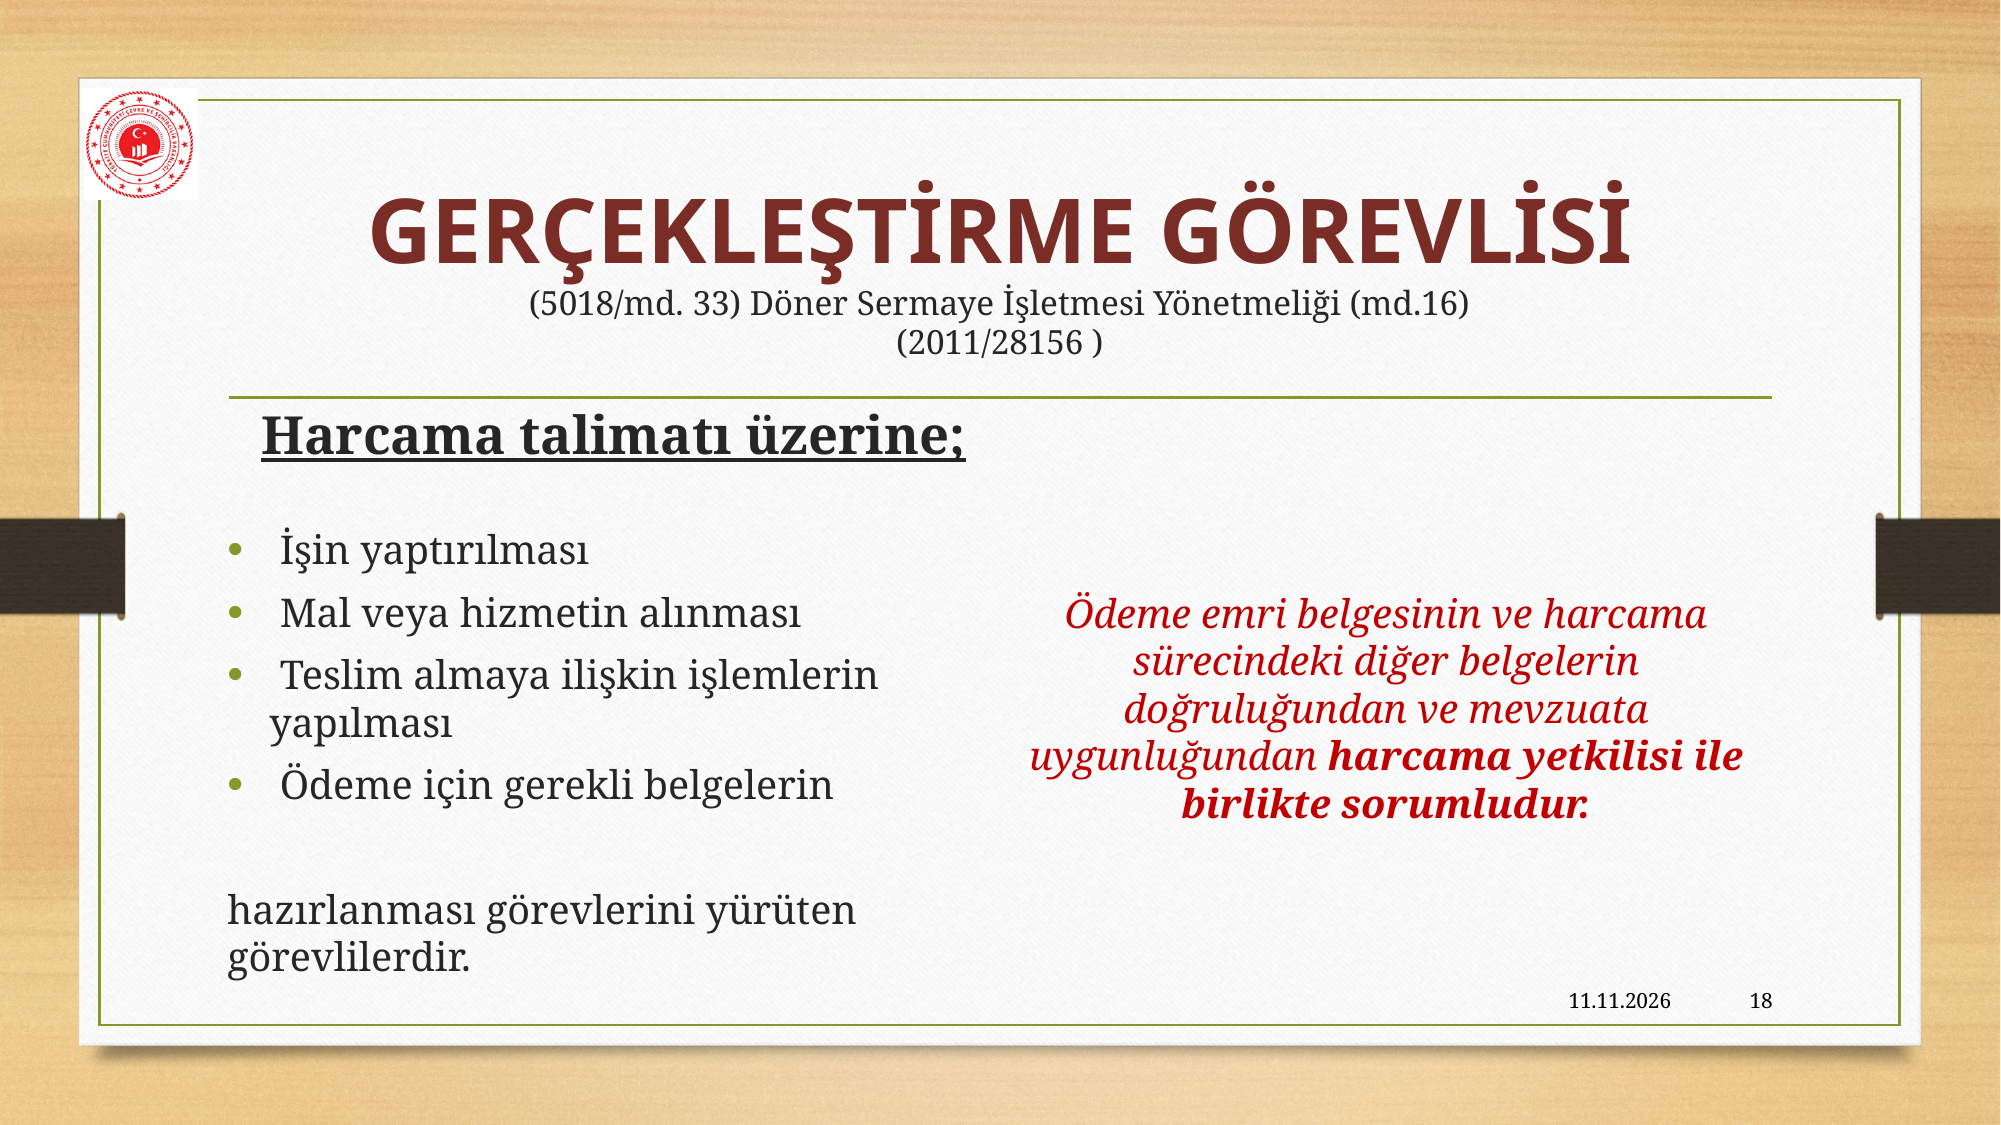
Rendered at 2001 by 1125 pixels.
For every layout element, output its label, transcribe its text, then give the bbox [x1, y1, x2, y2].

slide_number 18 [1698, 979, 1788, 1025]
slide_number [1423, 979, 1686, 1025]
picture [0, 0, 2001, 1125]
list Harcama talimatı üzerine; İşin yaptırılması Mal veya hizmetin alınması Teslim almaya ilişkin işlemlerin yapılması Ödeme için gerekli belgelerin hazırlanması görevlerini yürüten görevlilerdir. Ödeme emri belgesinin ve harcama sürecindeki diğer belgelerin doğruluğundan ve mevzuata uygunluğundan harcama yetkilisi ile birlikte sorumludur. [212, 394, 1788, 997]
title GERÇEKLEŞTİRME GÖREVLİSİ (5018/md. 33) Döner Sermaye İşletmesi Yönetmeliği (md.16) (2011/28156 ) [212, 161, 1788, 375]
